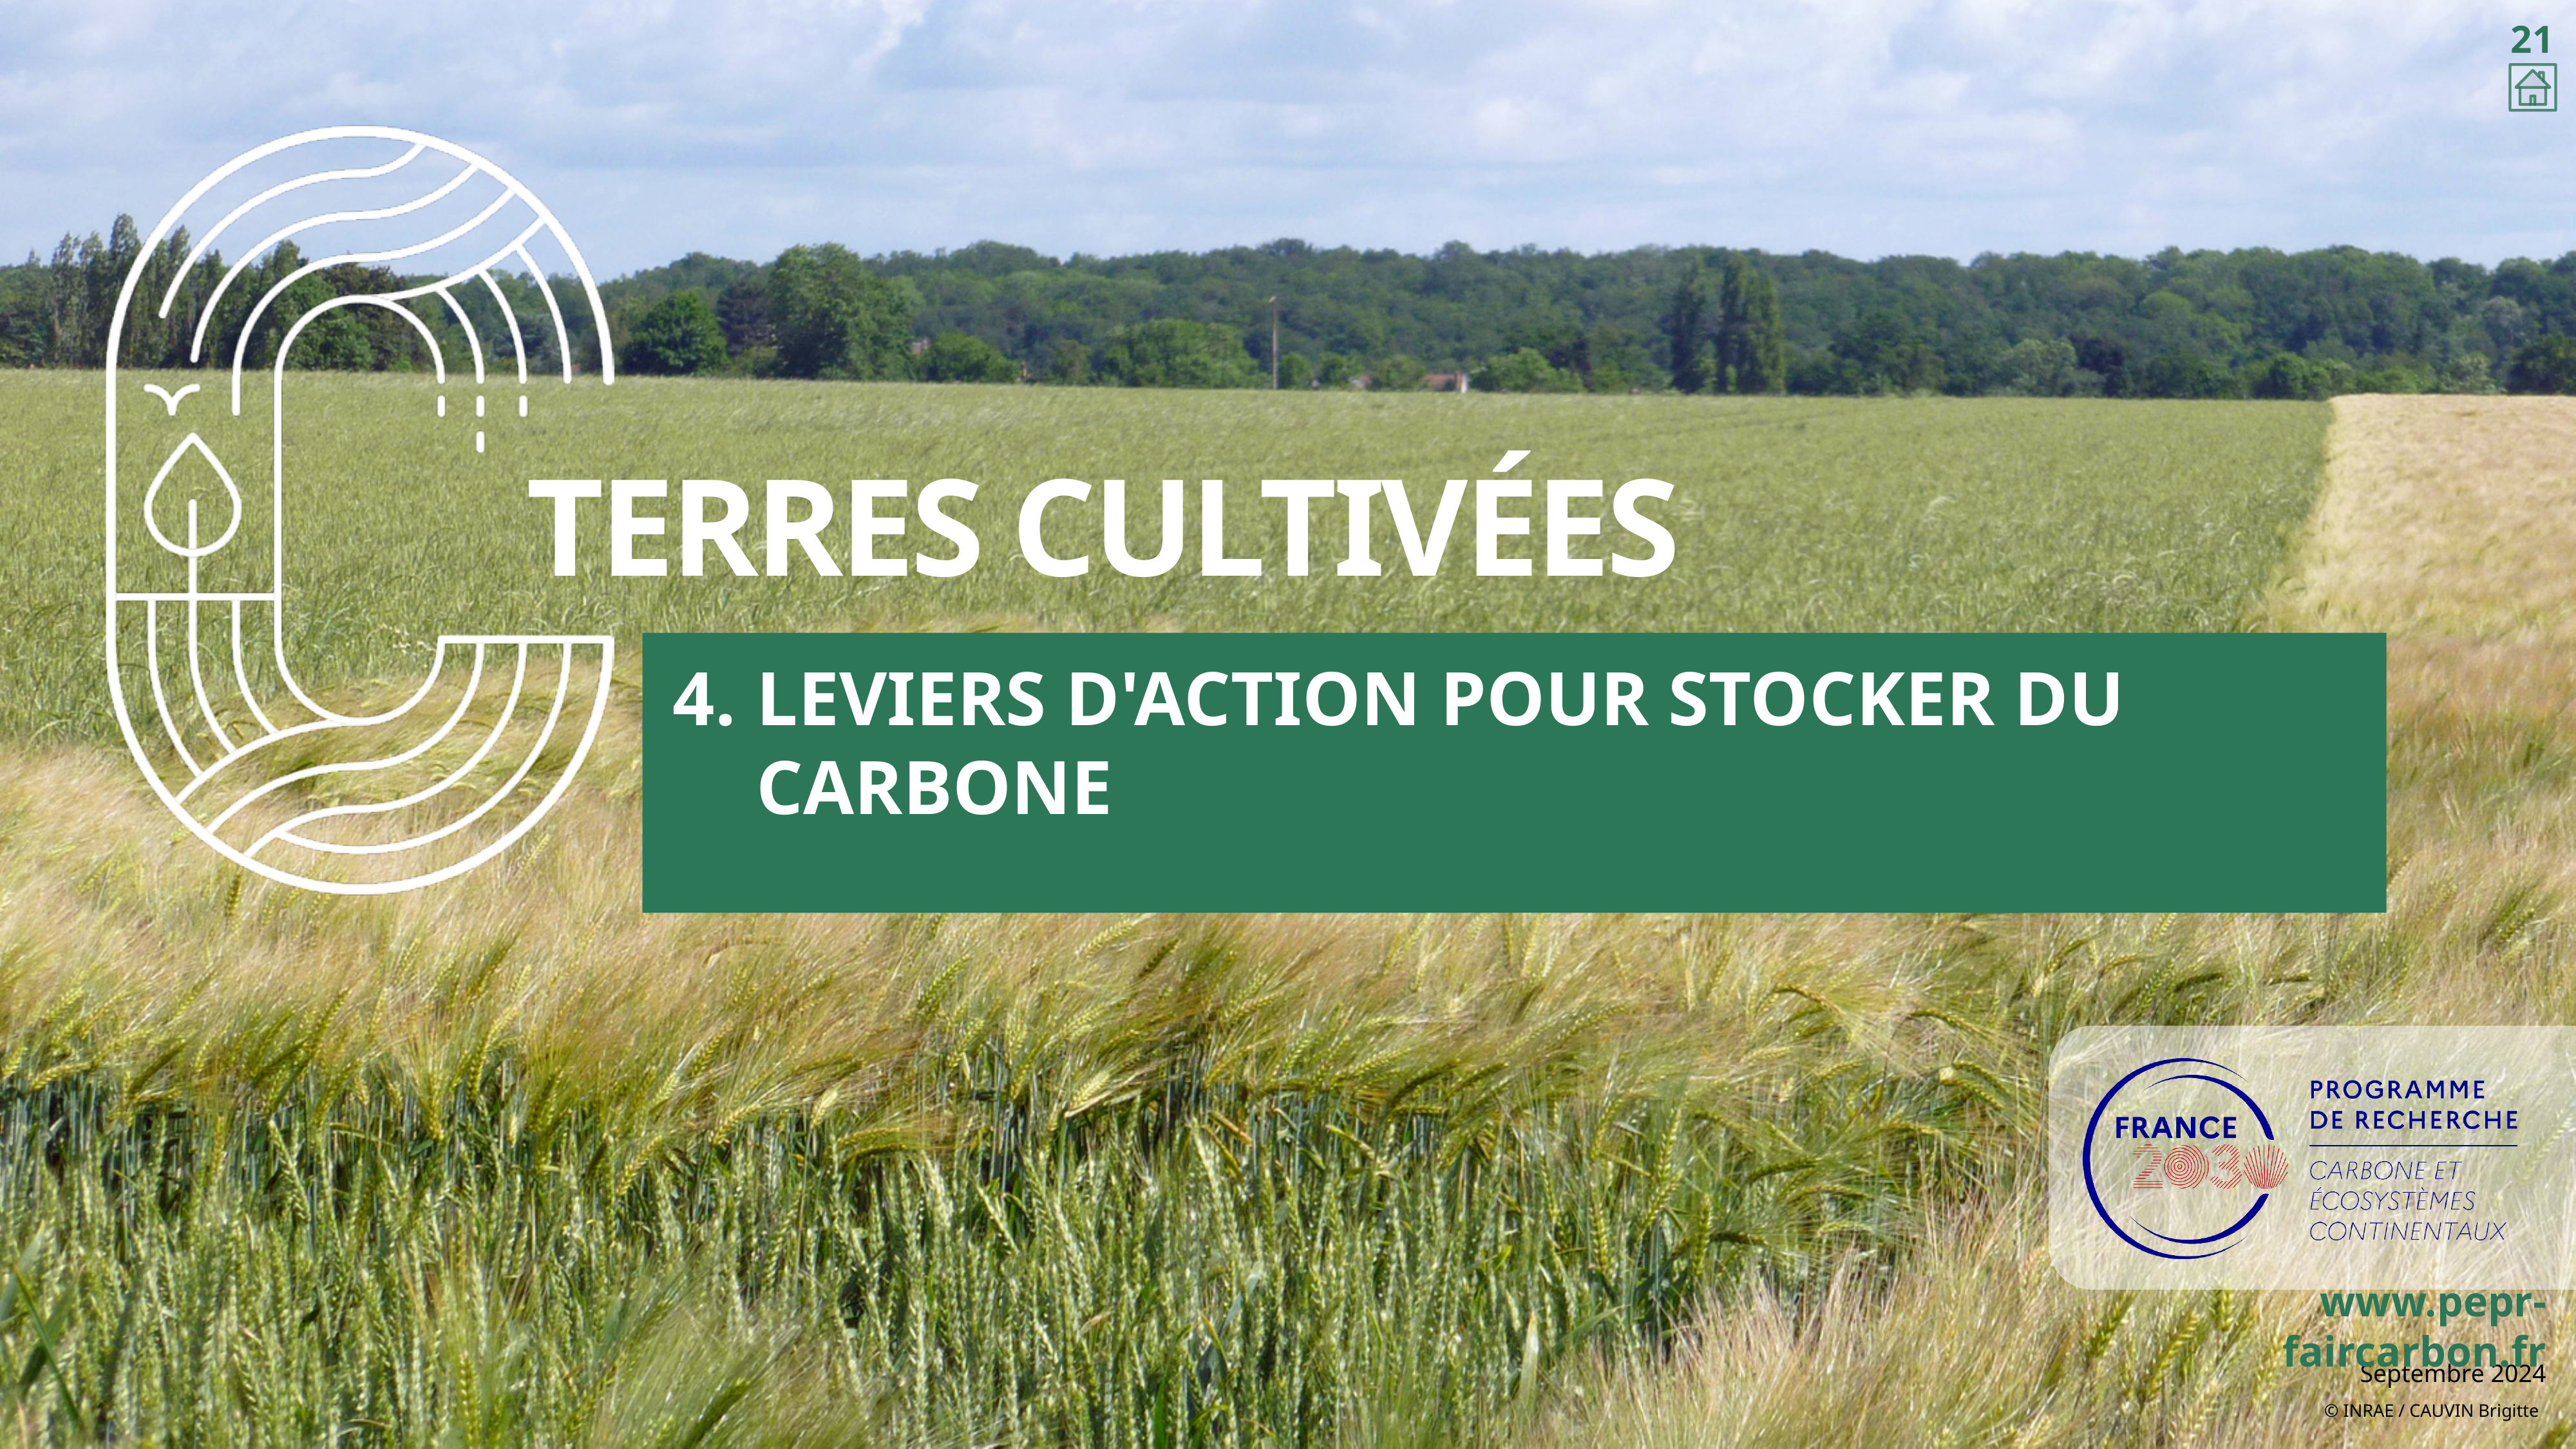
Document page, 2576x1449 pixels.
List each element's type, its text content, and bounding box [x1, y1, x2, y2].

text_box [2049, 1025, 2576, 1290]
picture [2083, 1058, 2520, 1259]
title Leviers d'action pour stocker du carbone [642, 632, 2387, 913]
picture [0, 0, 2576, 1449]
